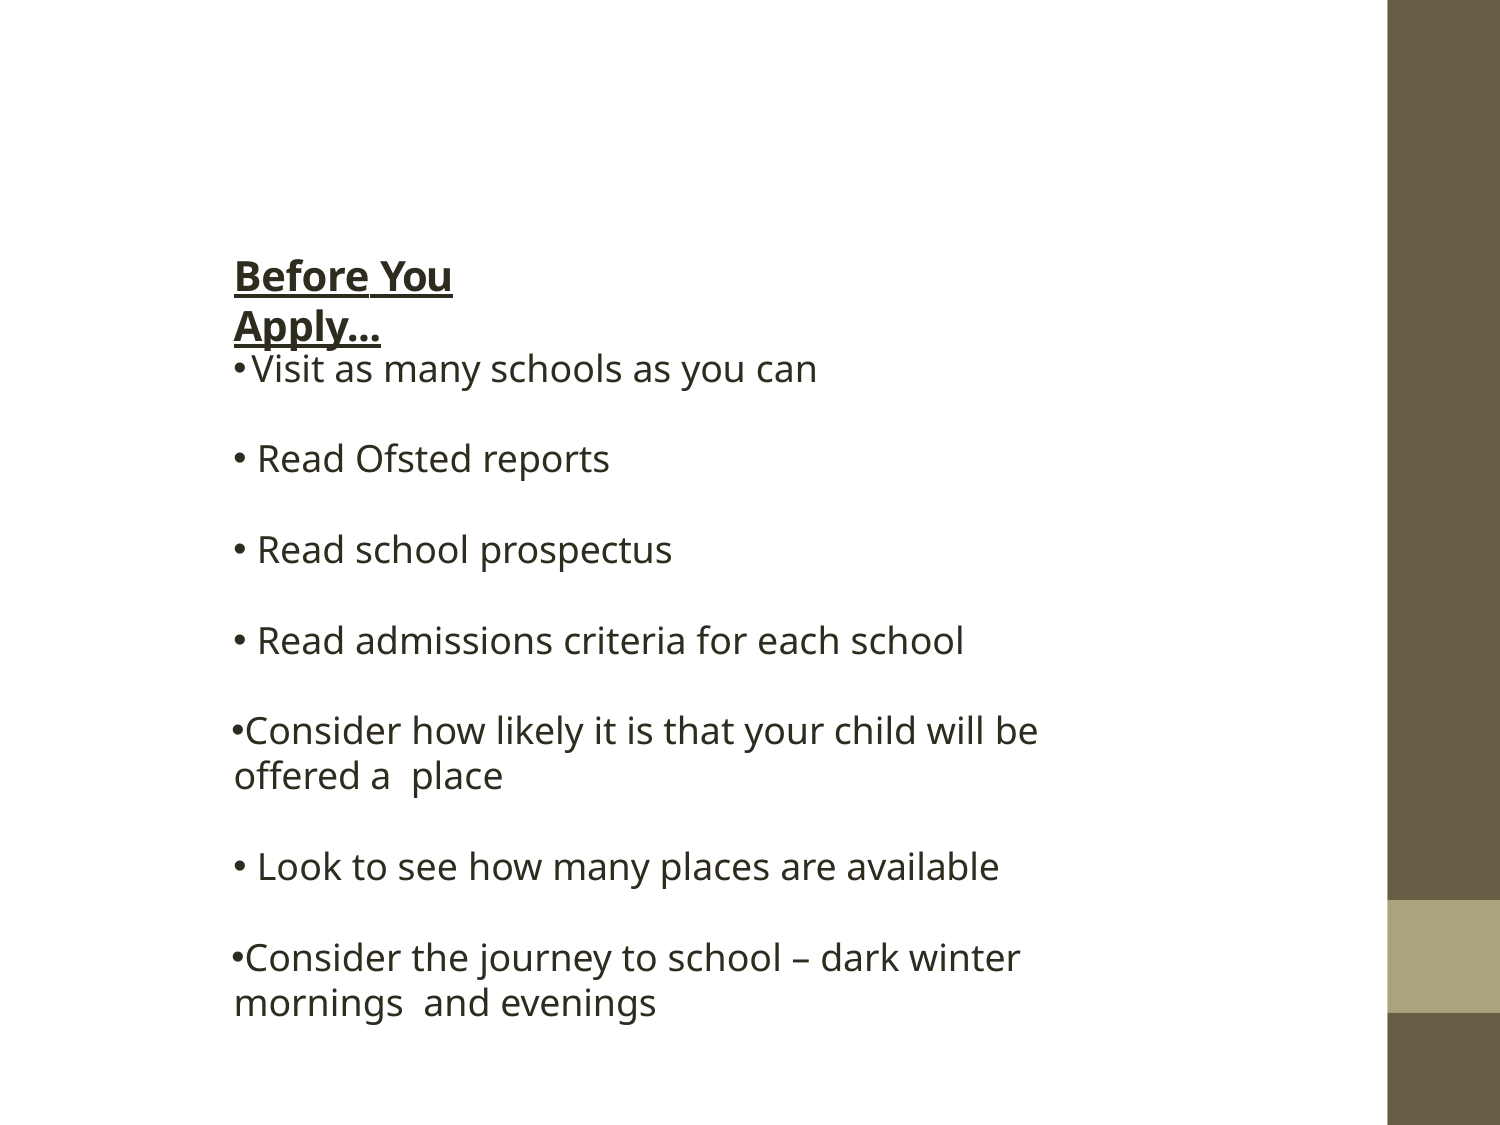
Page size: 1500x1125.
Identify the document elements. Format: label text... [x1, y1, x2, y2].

title Before You Apply... [231, 247, 593, 342]
text_box Visit as many schools as you can Read Ofsted reports Read school prospectus Read admissions criteria for each school Consider how likely it is that your child will be offered a place Look to see how many places are available Consider the journey to school – dark winter mornings and evenings [231, 342, 1113, 1024]
